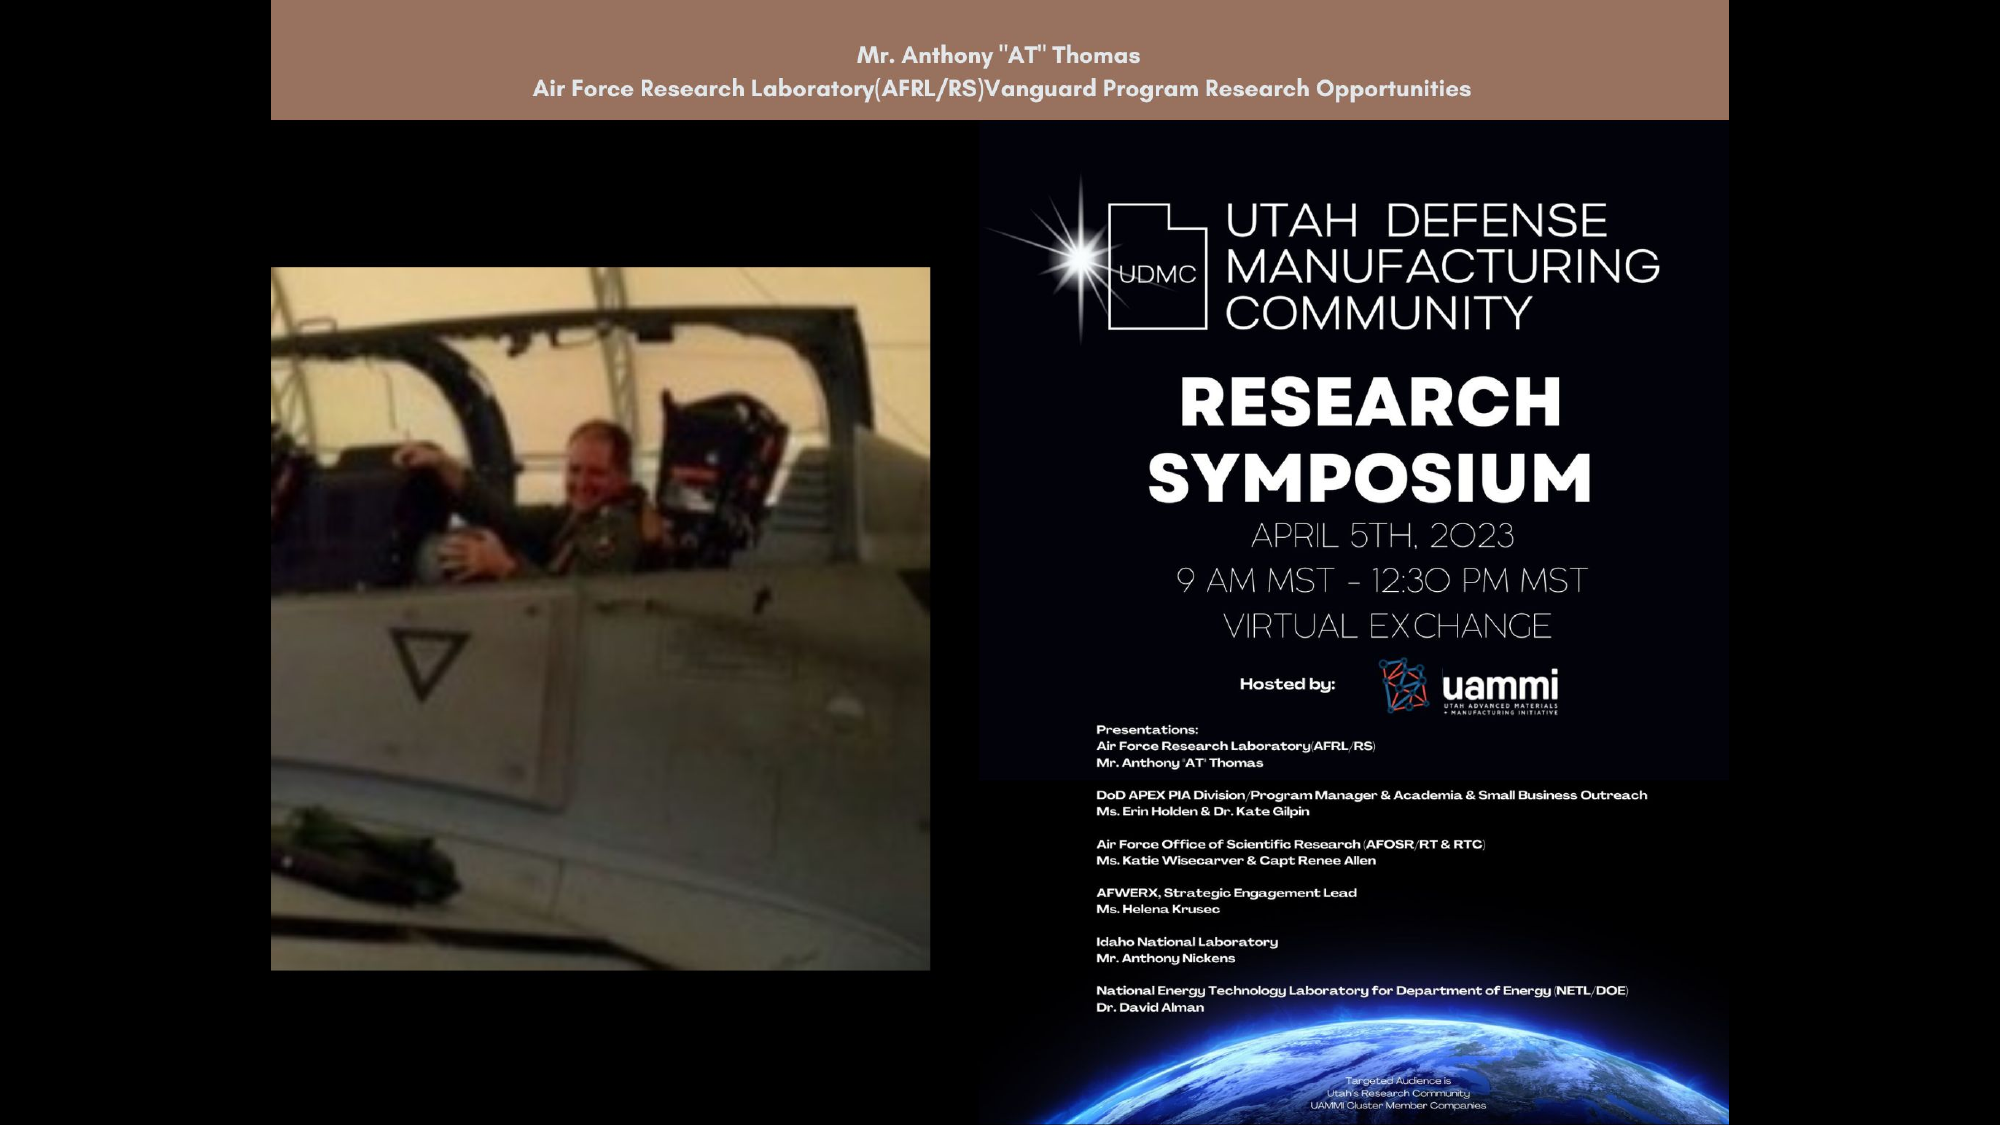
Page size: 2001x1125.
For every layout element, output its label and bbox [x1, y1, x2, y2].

picture [271, 0, 1729, 1125]
